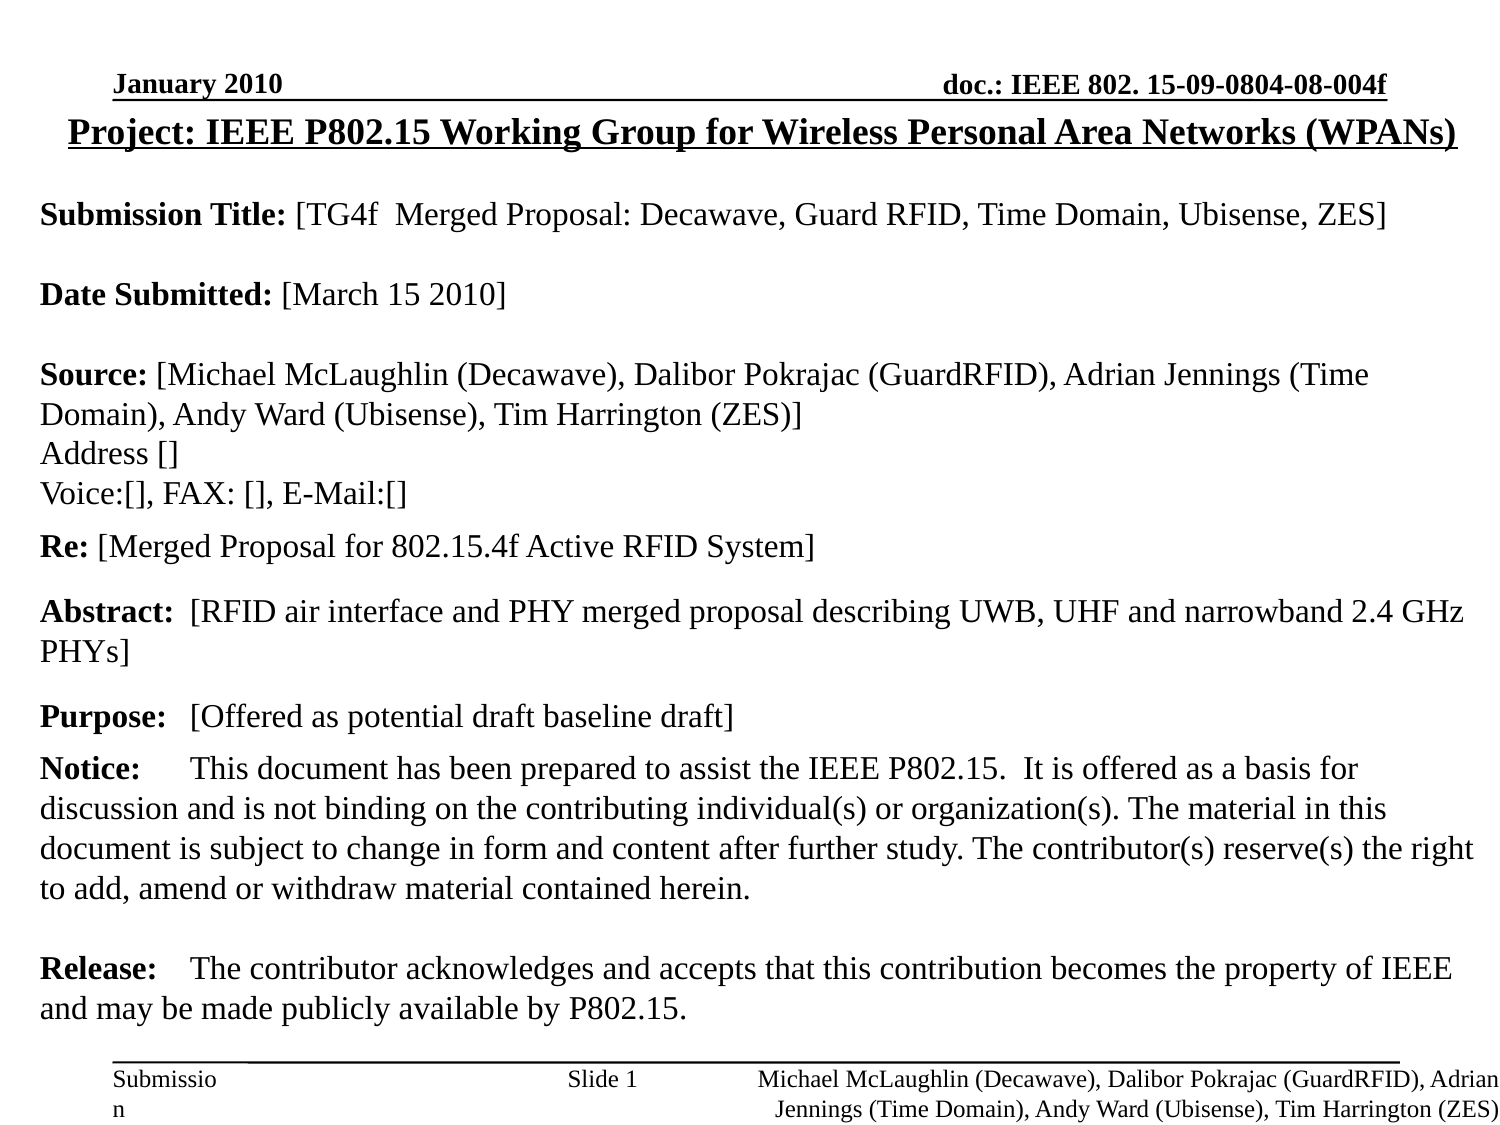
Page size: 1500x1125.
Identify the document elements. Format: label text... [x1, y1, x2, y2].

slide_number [112, 63, 376, 99]
slide_number Slide 1 [558, 1061, 647, 1093]
text_box Michael McLaughlin (Decawave), Dalibor Pokrajac (GuardRFID), Adrian Jennings (Time Domain), Andy Ward (Ubisense), Tim Harrington (ZES) [717, 1062, 1500, 1123]
text_box Project: IEEE P802.15 Working Group for Wireless Personal Area Networks (WPANs) Submission Title: [TG4f Merged Proposal: Decawave, Guard RFID, Time Domain, Ubisense, ZES] Date Submitted: [March 15 2010] Source: [Michael McLaughlin (Decawave), Dalibor Pokrajac (GuardRFID), Adrian Jennings (Time Domain), Andy Ward (Ubisense), Tim Harrington (ZES)] Address [] Voice:[], FAX: [], E-Mail:[] Re: [Merged Proposal for 802.15.4f Active RFID System] Abstract: [RFID air interface and PHY merged proposal describing UWB, UHF and narrowband 2.4 GHz PHYs] Purpose: [Offered as potential draft baseline draft] Notice: This document has been prepared to assist the IEEE P802.15. It is offered as a basis for discussion and is not binding on the contributing individual(s) or organization(s). The material in this document is subject to change in form and content after further study. The contributor(s) reserve(s) the right to add, amend or withdraw material contained herein. Release: The contributor acknowledges and accepts that this contribution becomes the property of IEEE and may be made publicly available by P802.15. [24, 99, 1500, 1034]
